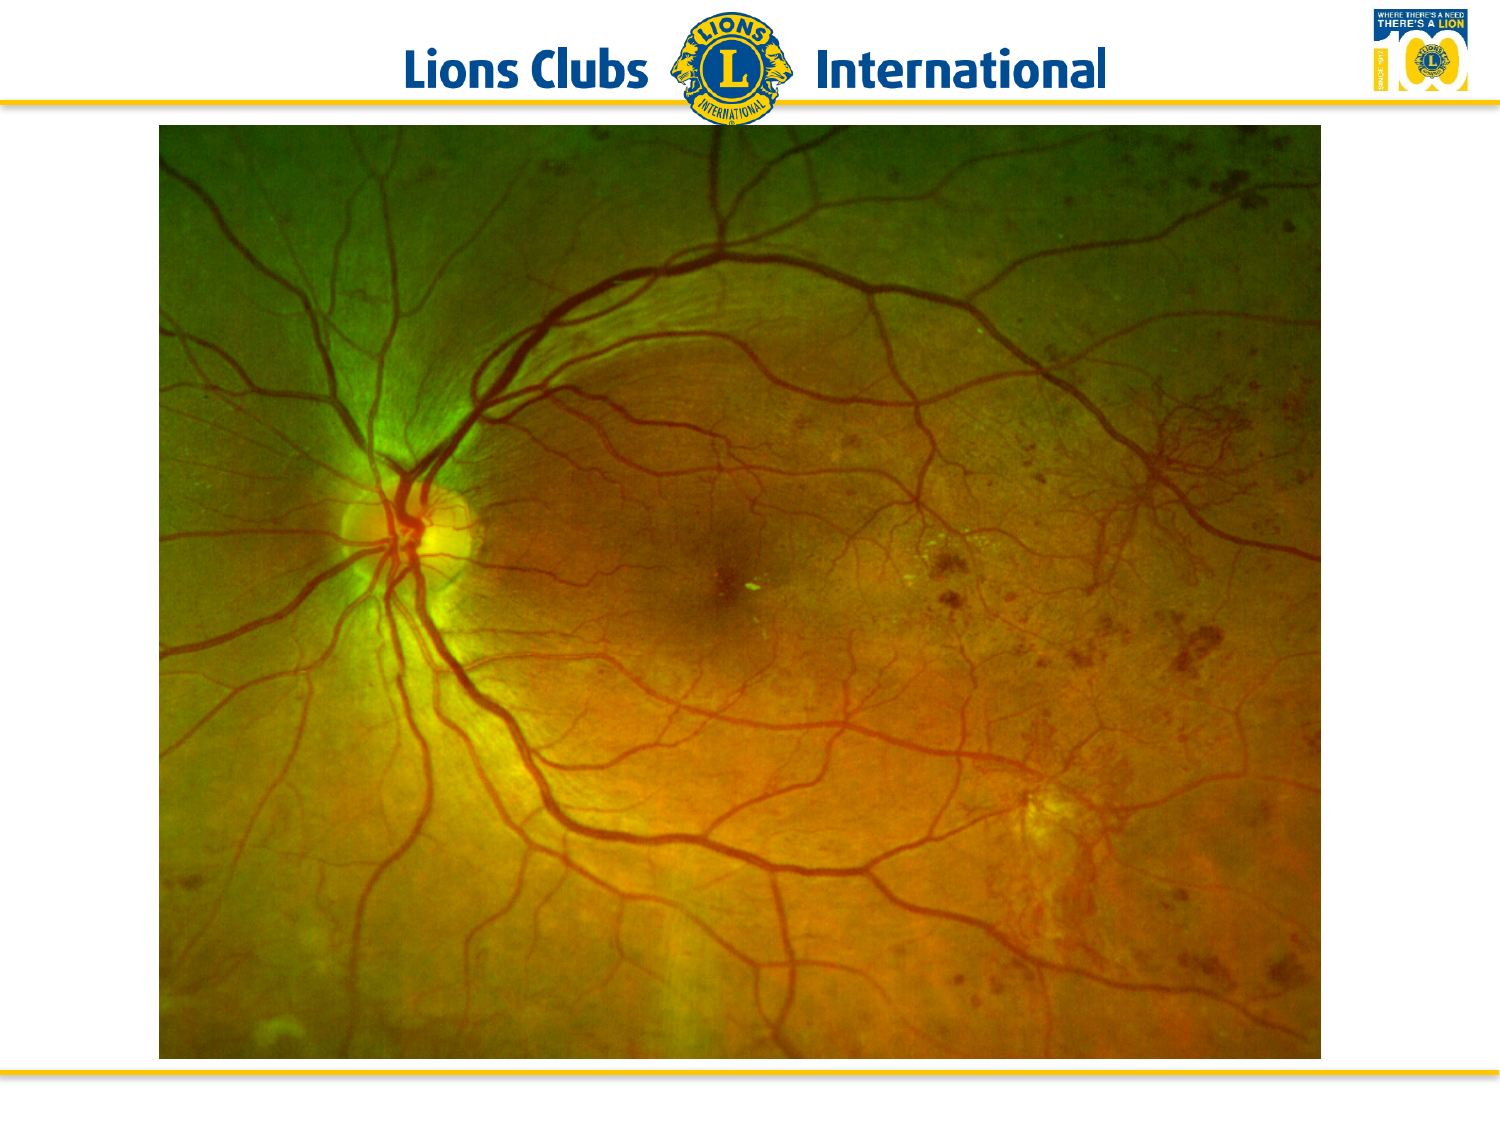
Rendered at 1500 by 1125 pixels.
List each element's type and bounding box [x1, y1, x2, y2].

picture [159, 125, 1321, 1059]
picture [1359, 0, 1481, 100]
